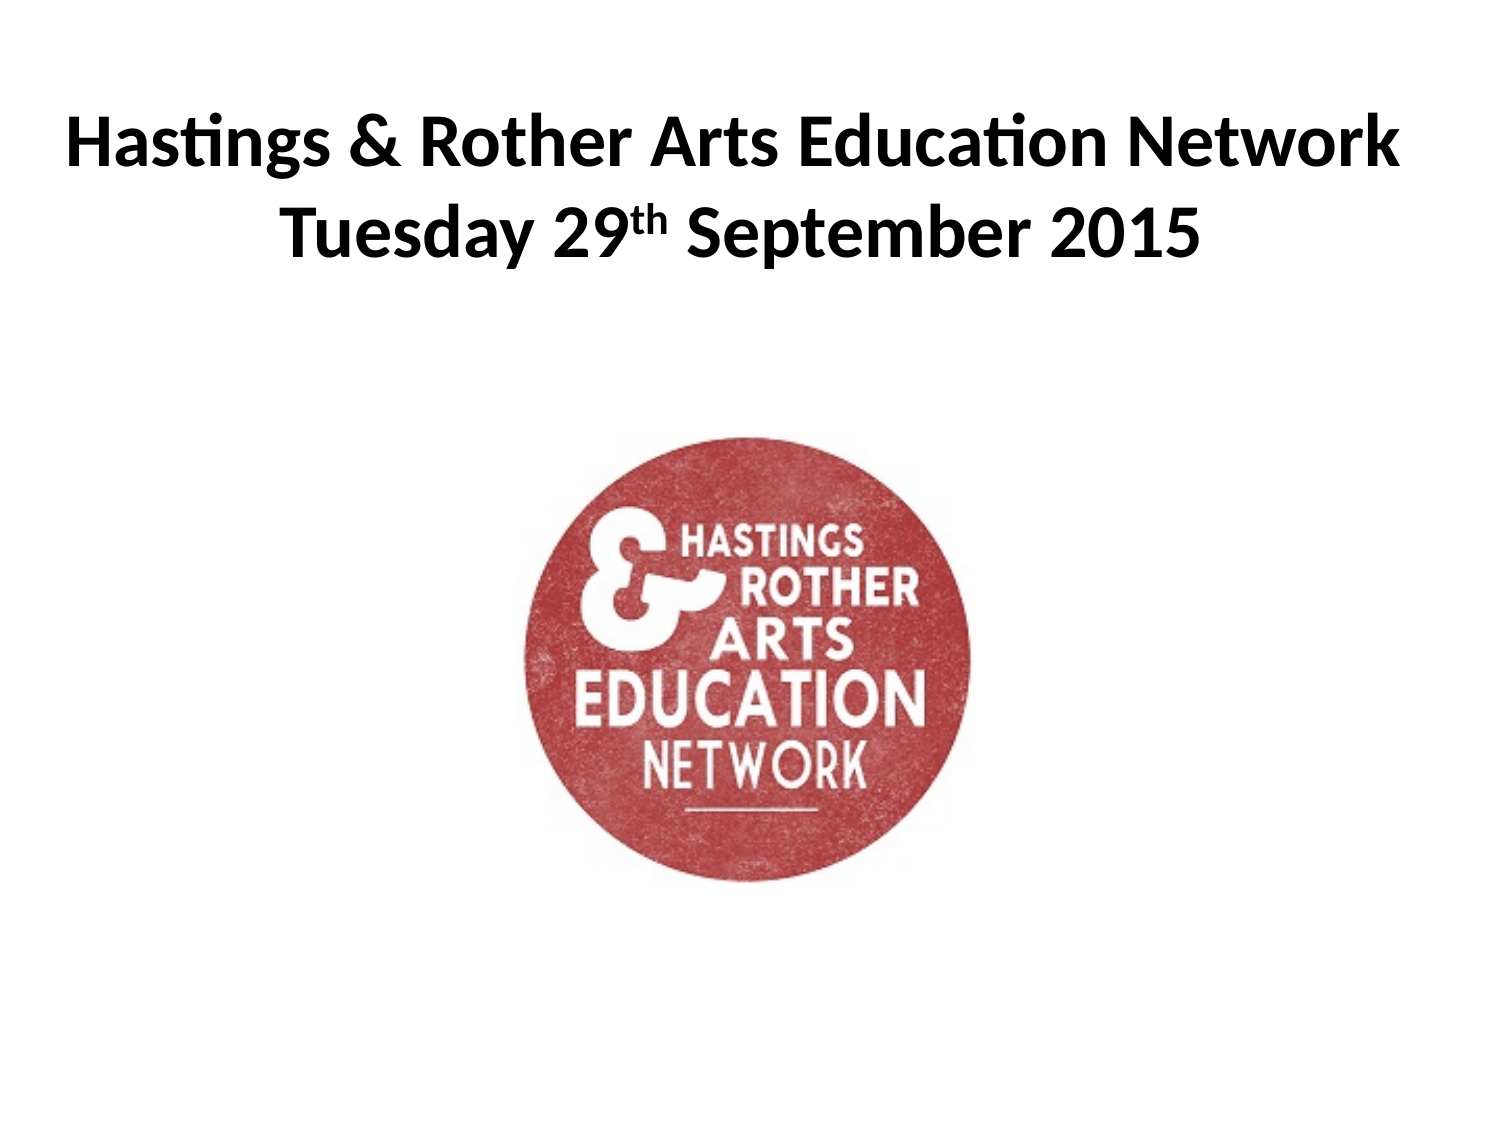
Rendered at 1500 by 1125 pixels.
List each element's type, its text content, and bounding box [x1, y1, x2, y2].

title Hastings & Rother Arts Education Network Tuesday 29th September 2015 [41, 45, 1425, 409]
picture [518, 432, 974, 889]
